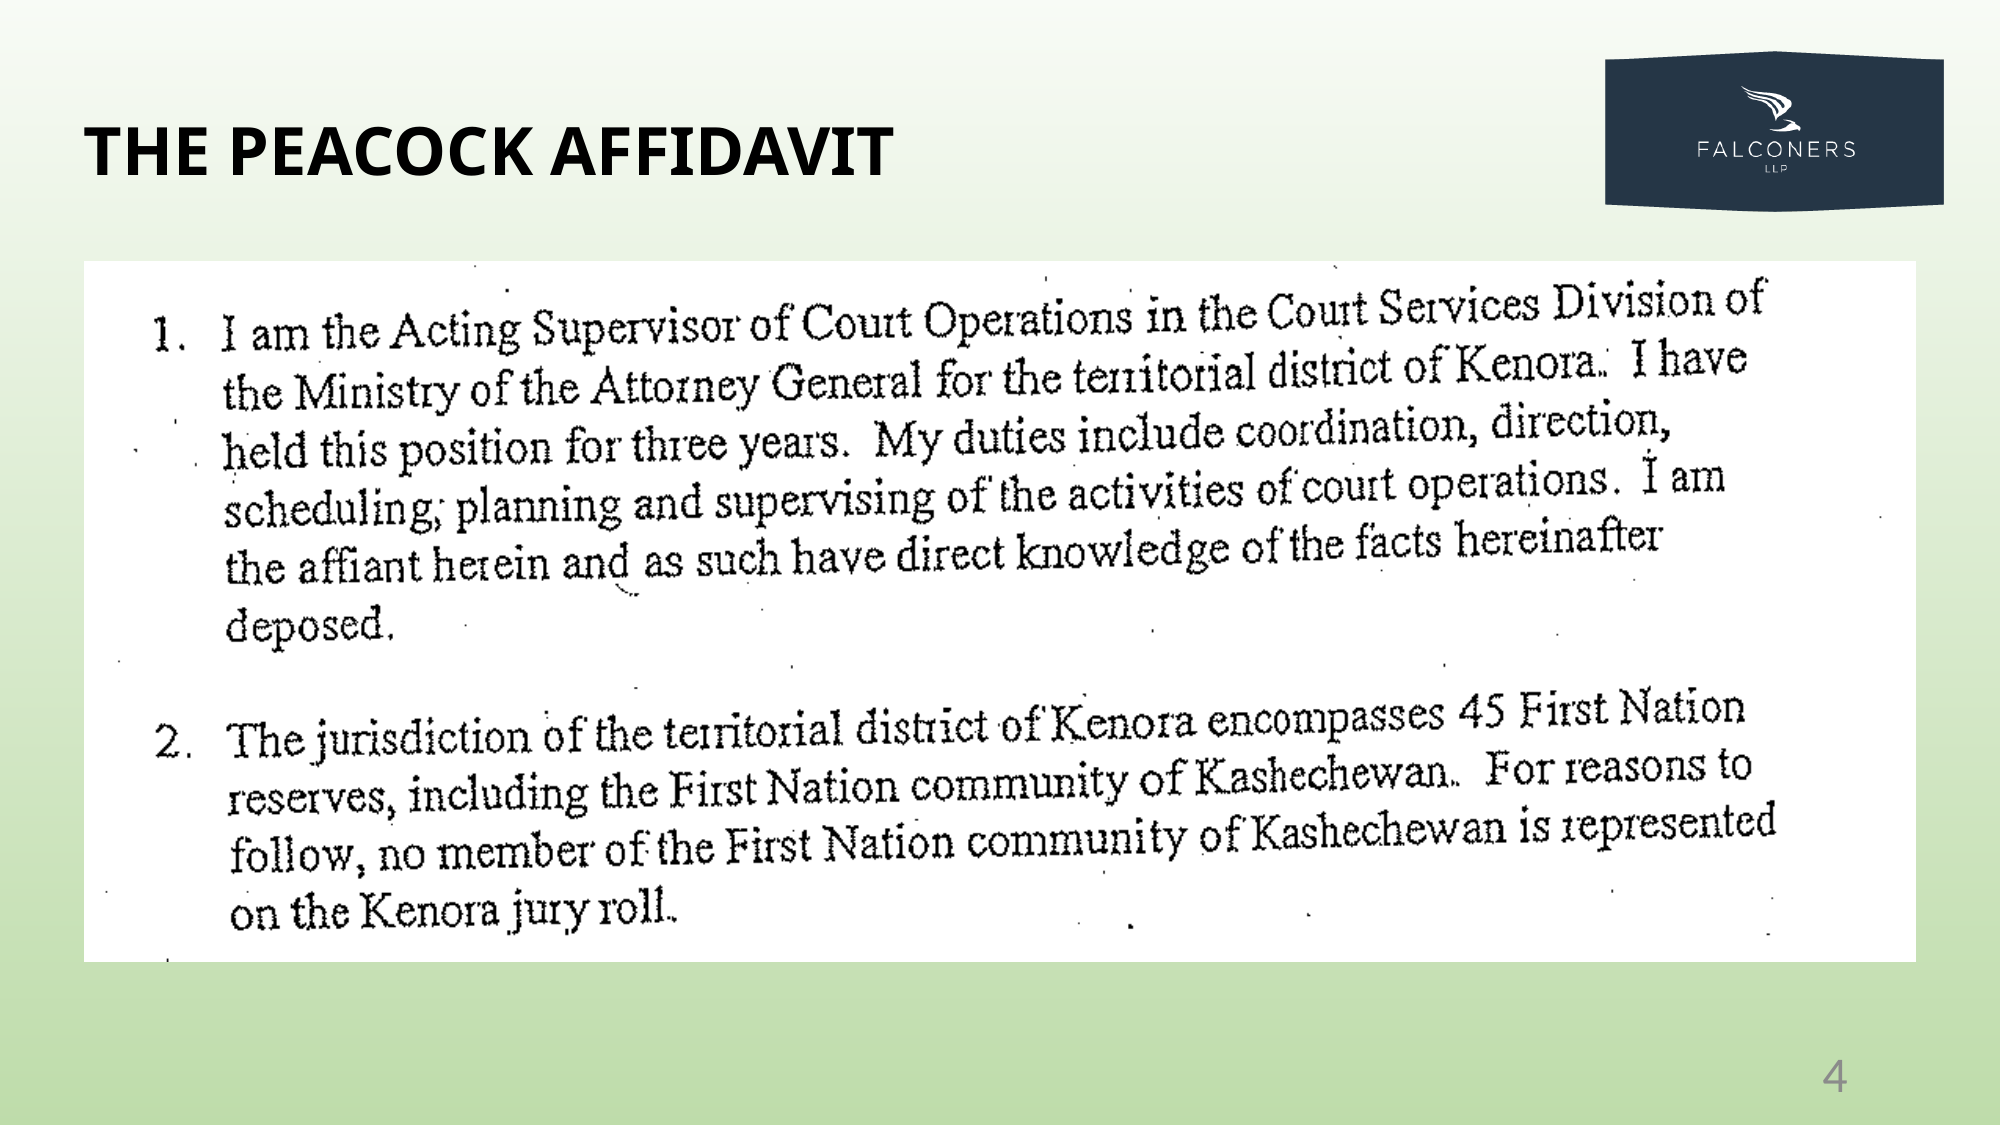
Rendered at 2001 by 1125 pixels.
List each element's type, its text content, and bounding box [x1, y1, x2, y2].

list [84, 260, 1916, 962]
title THE PEACOCK AFFIDAVIT [68, 45, 1561, 263]
slide_number 4 [1412, 1042, 1863, 1103]
picture [1605, 51, 1944, 212]
